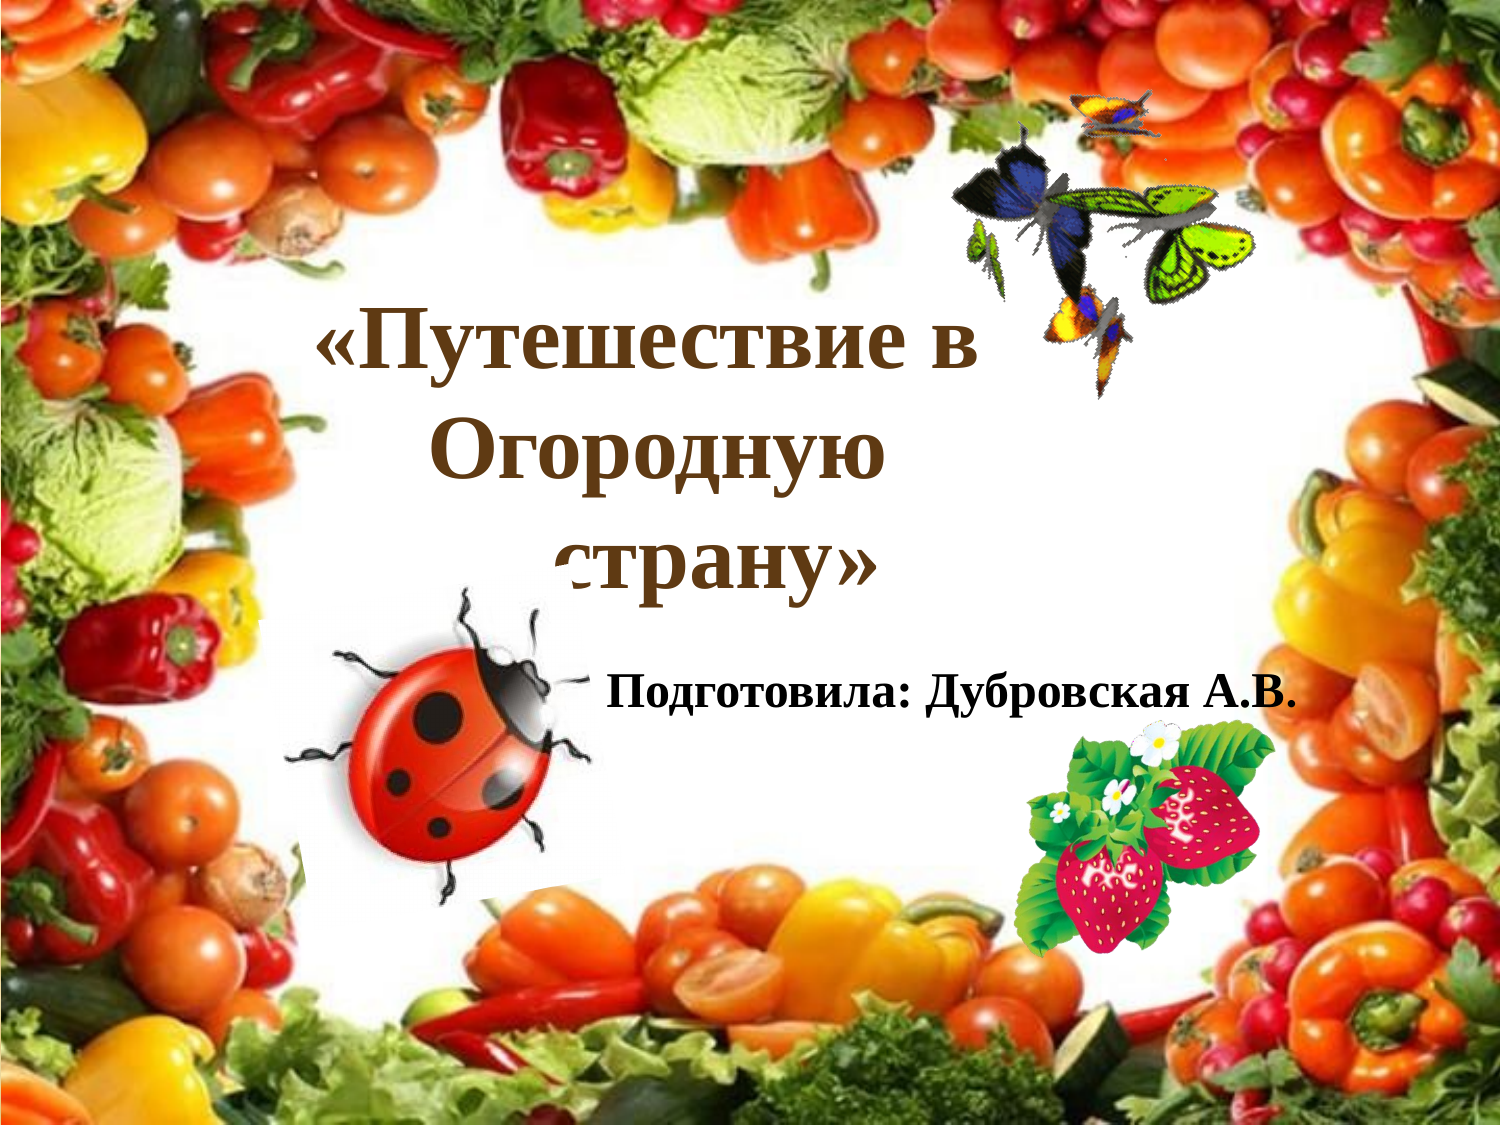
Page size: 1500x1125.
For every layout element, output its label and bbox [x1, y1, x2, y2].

picture [257, 563, 625, 931]
text_box [0, 0, 1500, 1125]
picture [891, 18, 1306, 434]
picture [938, 632, 1341, 1013]
